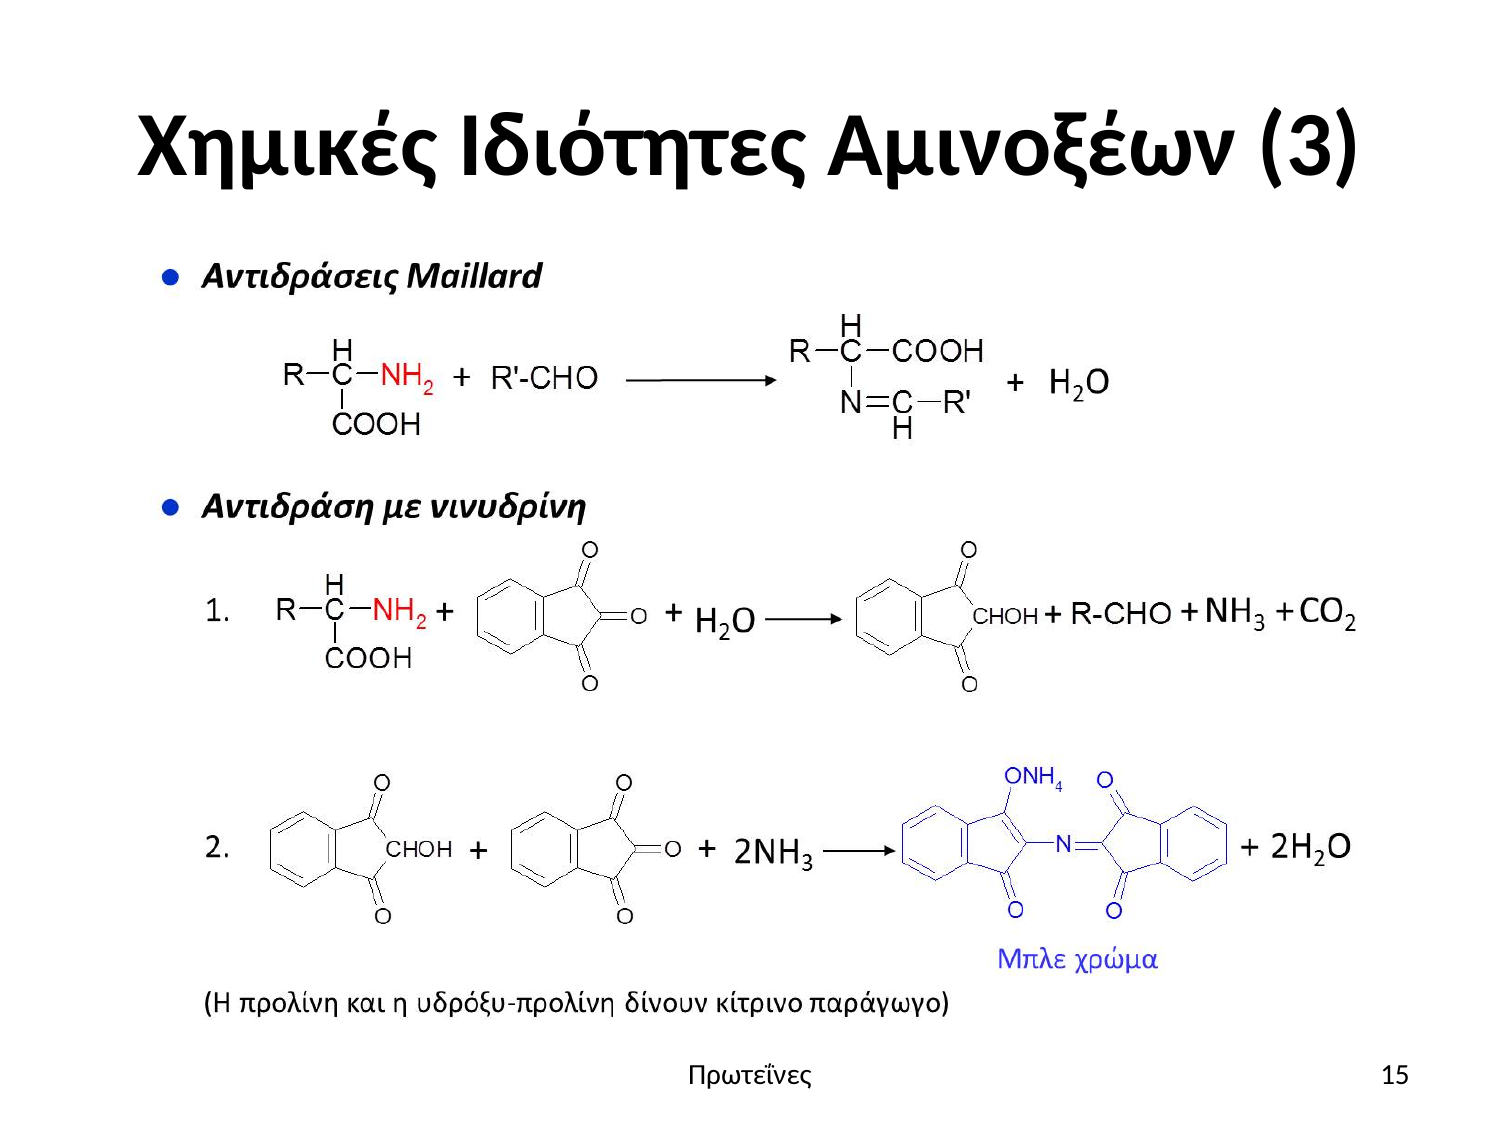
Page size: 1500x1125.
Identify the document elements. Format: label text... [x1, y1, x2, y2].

title Χημικές Ιδιότητες Αμινοξέων (3) [75, 45, 1425, 233]
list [135, 239, 1376, 1038]
slide_number 15 [1074, 1042, 1425, 1103]
footer Πρωτεΐνες [512, 1046, 988, 1103]
